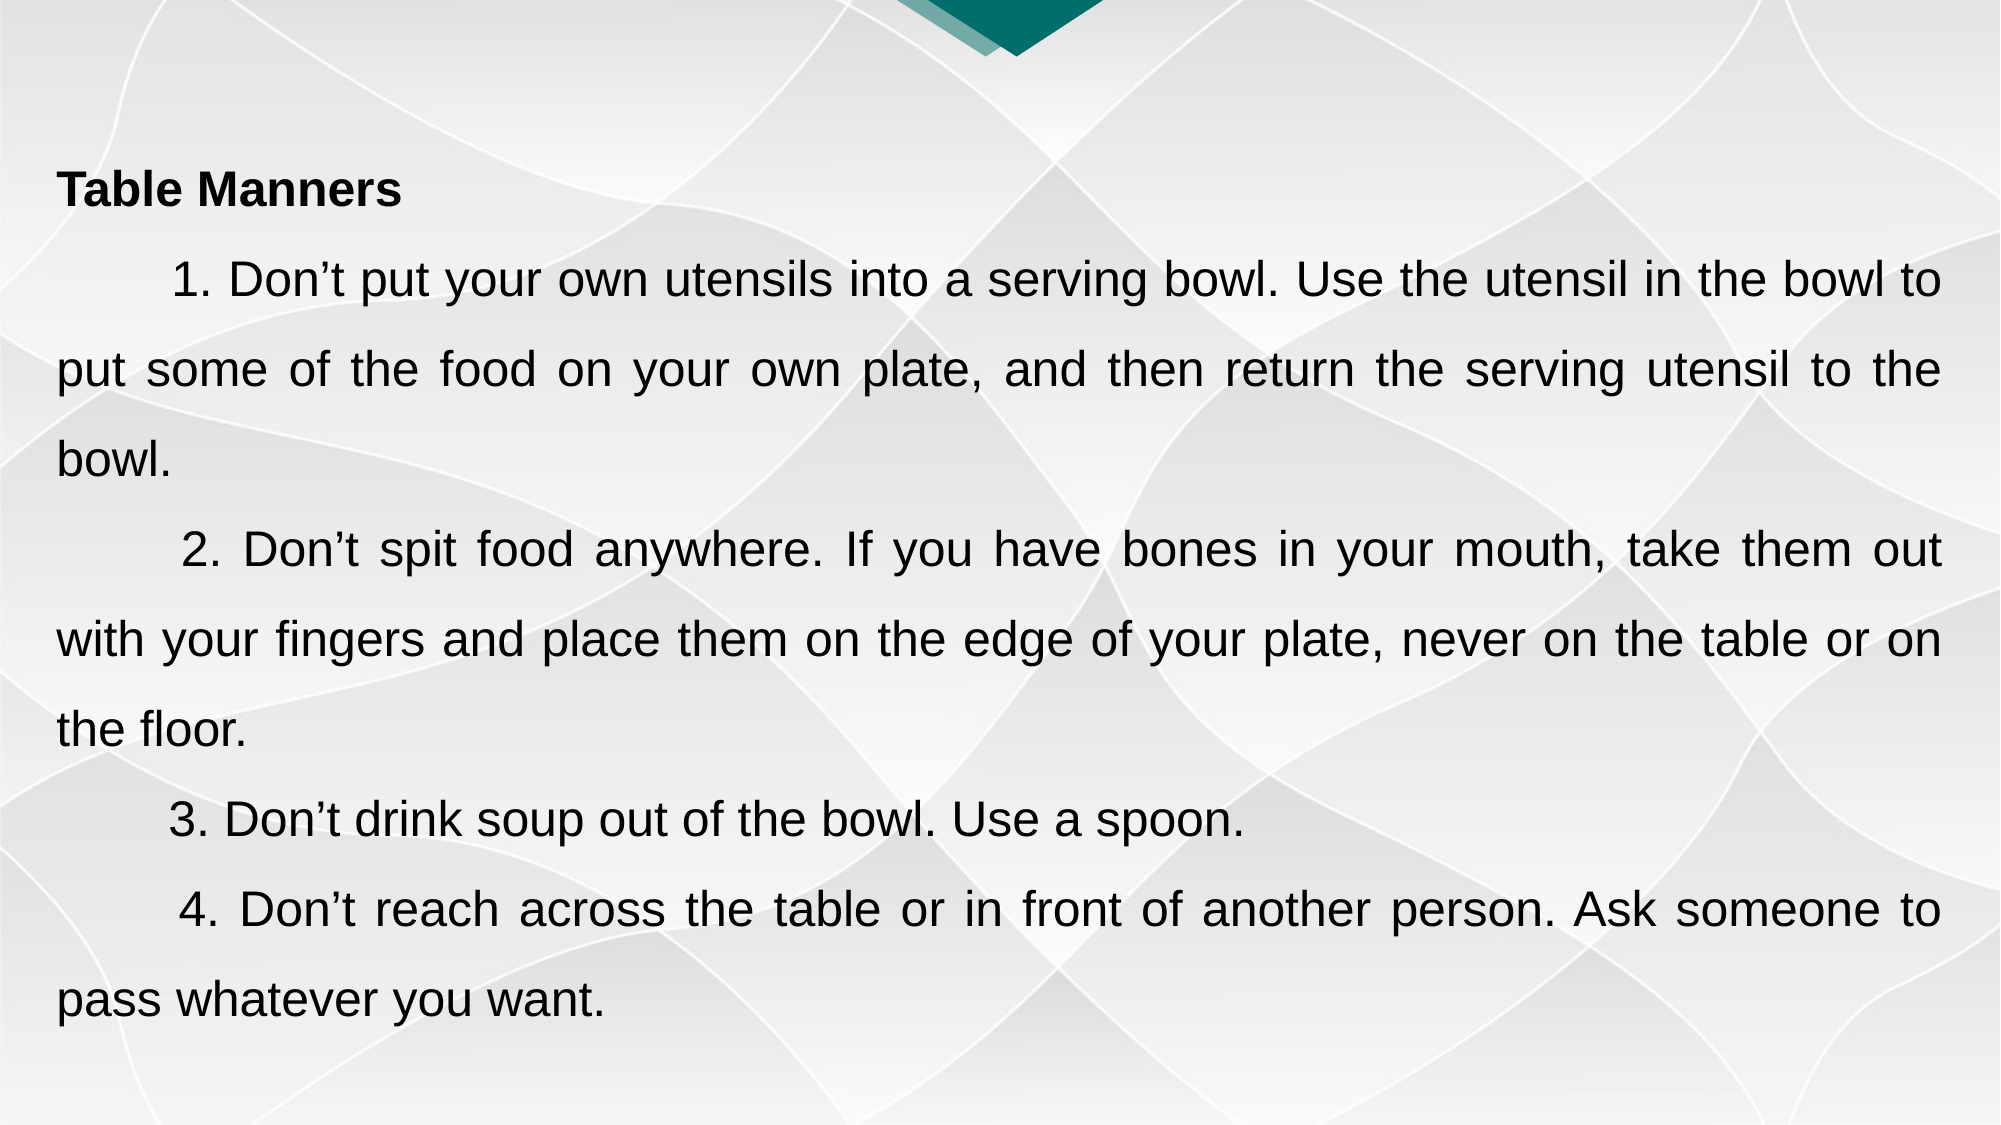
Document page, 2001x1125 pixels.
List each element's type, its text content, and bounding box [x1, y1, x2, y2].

text_box Table Manners 1. Don’t put your own utensils into a serving bowl. Use the utensil in the bowl to put some of the food on your own plate, and then return the serving utensil to the bowl. 2. Don’t spit food anywhere. If you have bones in your mouth, take them out with your fingers and place them on the edge of your plate, never on the table or on the floor. 3. Don’t drink soup out of the bowl. Use a spoon. 4. Don’t reach across the table or in front of another person. Ask someone to pass whatever you want. [41, 119, 1959, 1035]
picture [0, 0, 2000, 1125]
